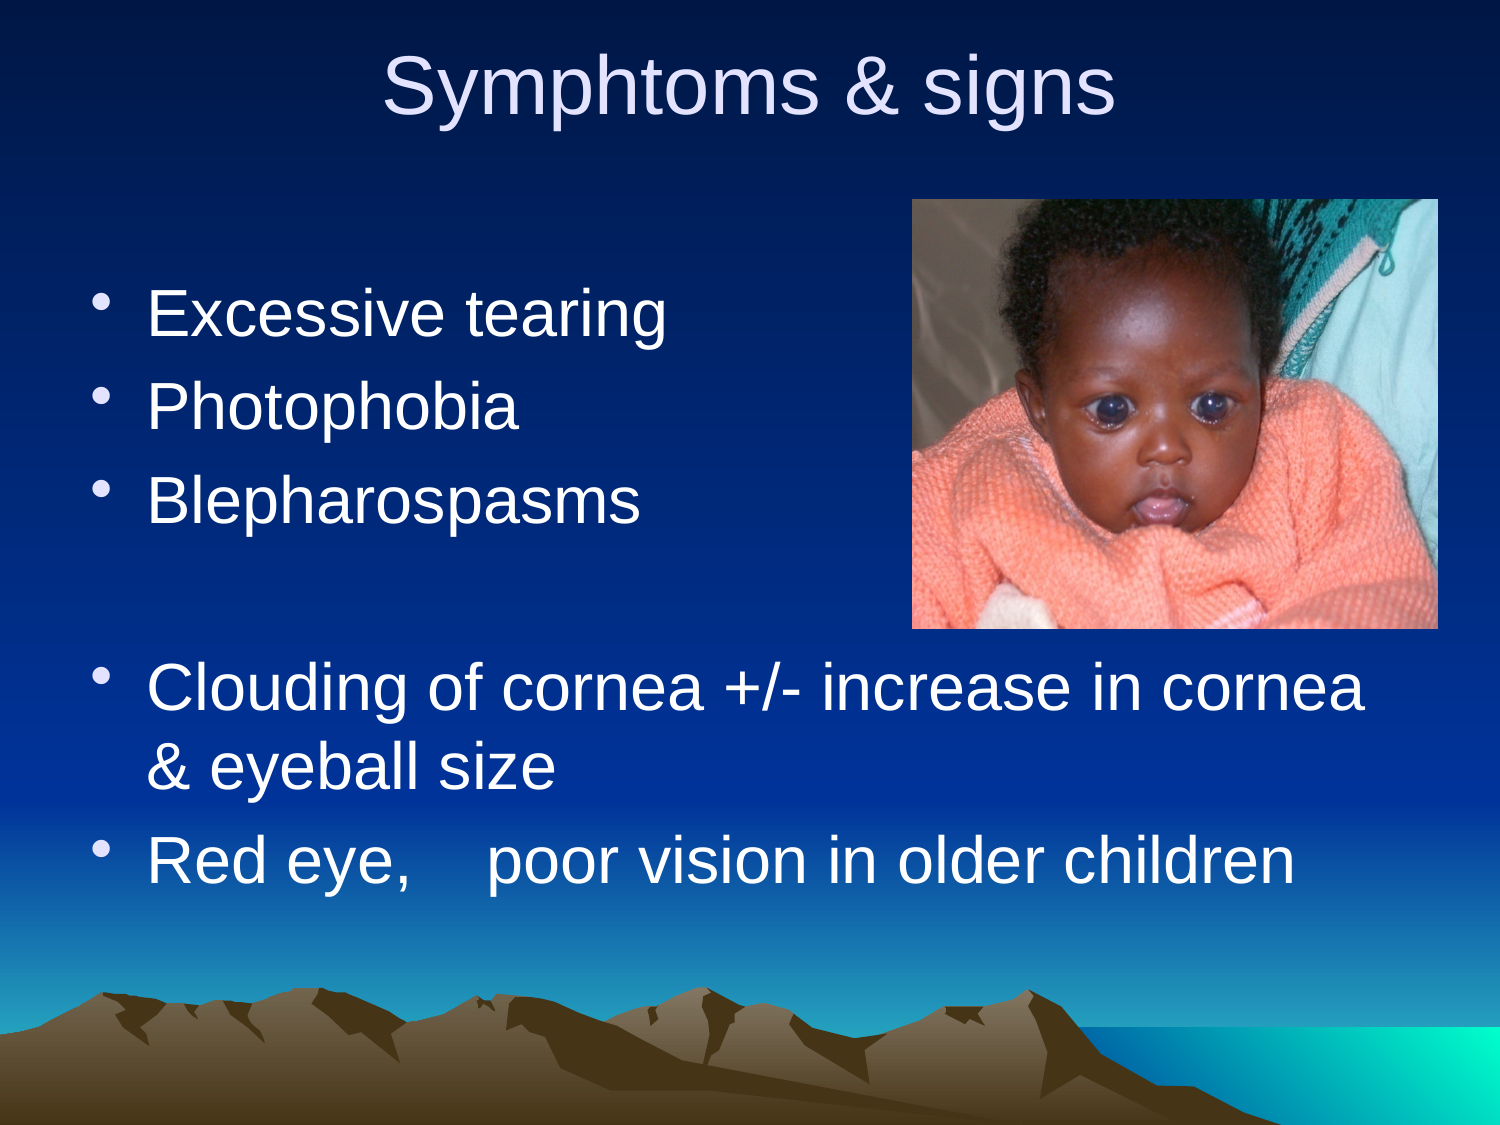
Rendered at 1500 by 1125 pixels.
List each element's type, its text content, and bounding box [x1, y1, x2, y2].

title Symphtoms & signs [74, 37, 1426, 226]
picture [912, 199, 1438, 629]
list Excessive tearing Photophobia Blepharospasms Clouding of cornea +/- increase in cornea & eyeball size Red eye, poor vision in older children [74, 262, 1426, 1001]
